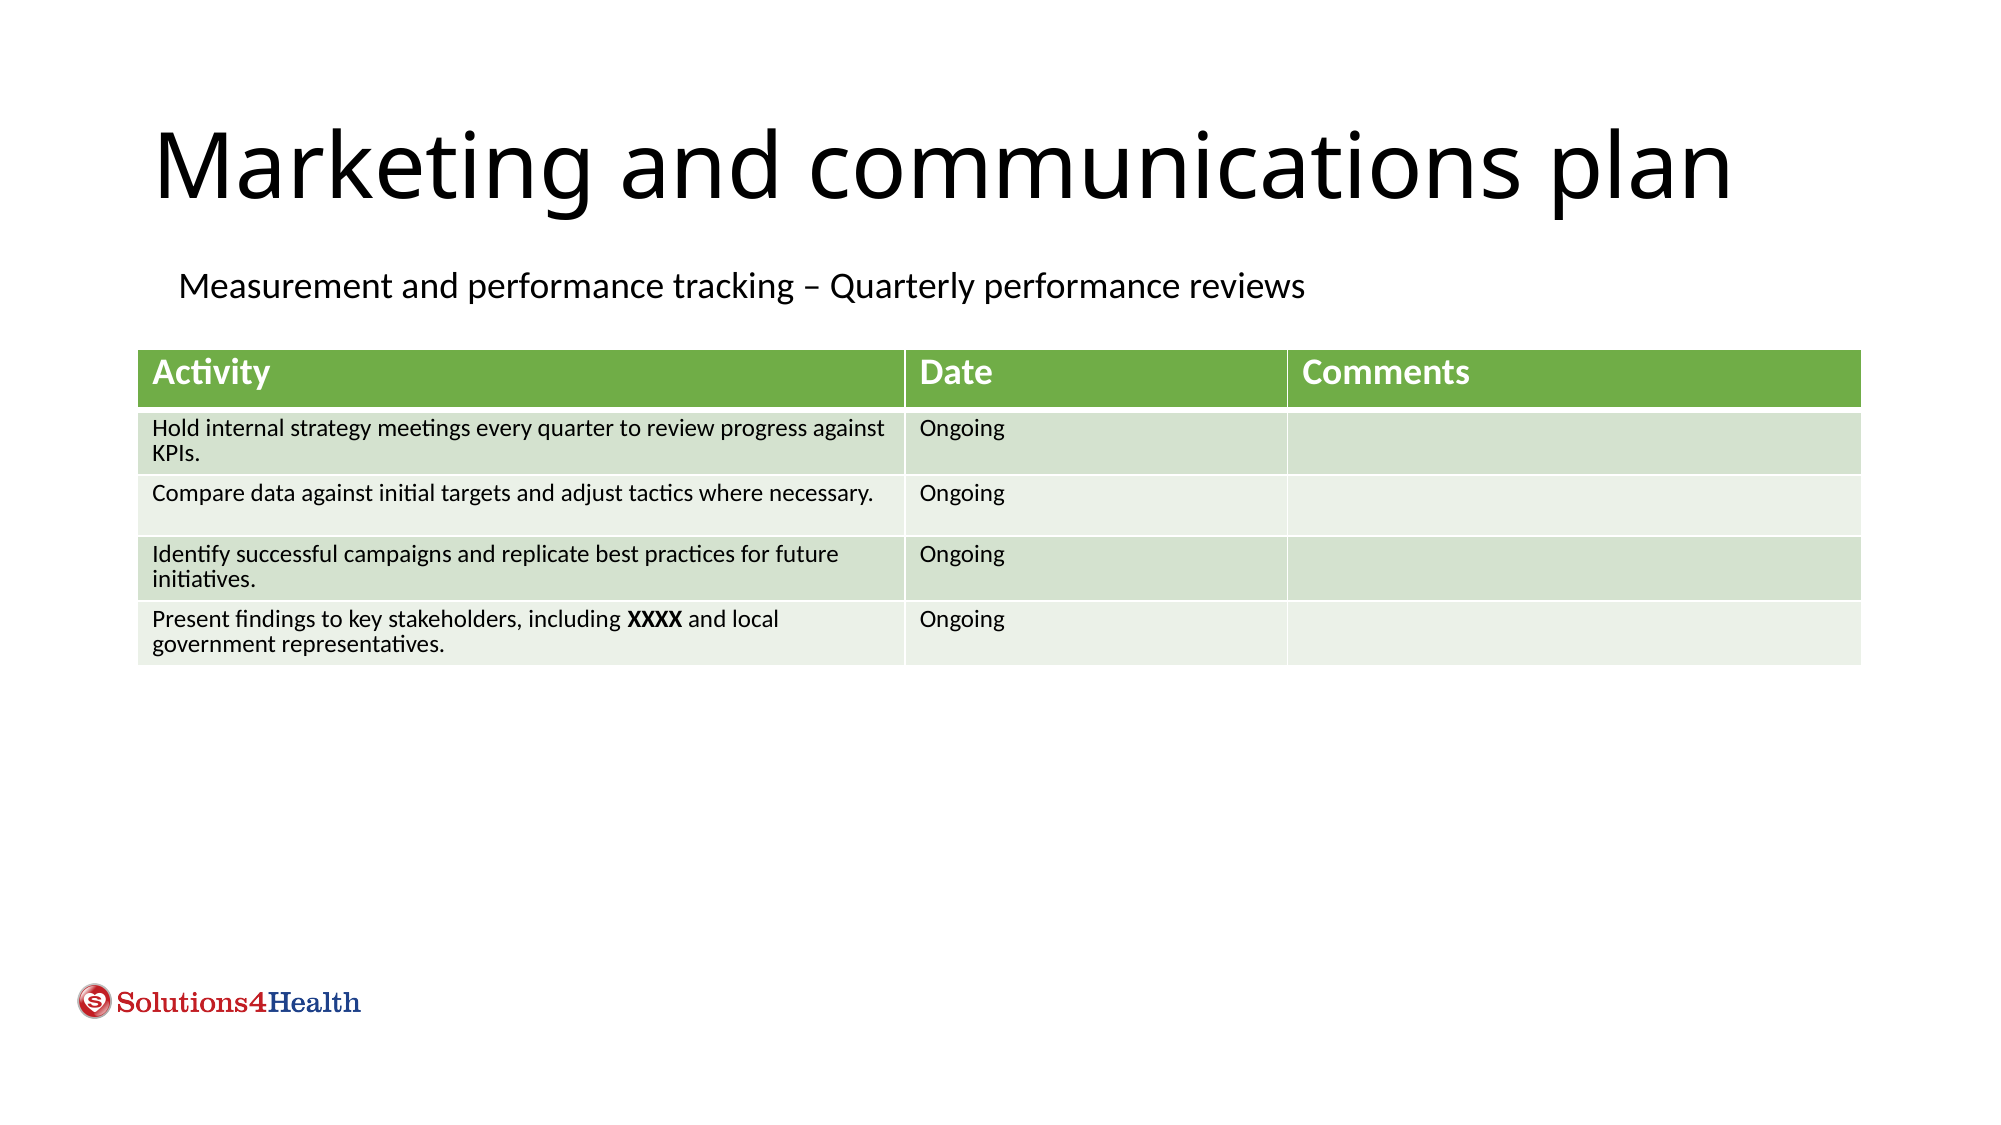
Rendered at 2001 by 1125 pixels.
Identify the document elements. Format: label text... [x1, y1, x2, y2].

picture [77, 983, 361, 1019]
table_cell Hold internal strategy meetings every quarter to review progress against KPIs. [138, 413, 904, 474]
table_cell [1288, 602, 1861, 665]
table_cell [1288, 413, 1861, 474]
table_cell Ongoing [906, 413, 1287, 474]
table_cell [1288, 476, 1861, 535]
table_header Activity [138, 350, 904, 407]
table_cell Ongoing [906, 476, 1287, 535]
table_header Comments [1288, 350, 1861, 407]
title Marketing and communications plan [137, 59, 1863, 278]
text_box Measurement and performance tracking – Quarterly performance reviews [163, 253, 1510, 314]
table_cell Identify successful campaigns and replicate best practices for future initiatives. [138, 537, 904, 600]
table_cell Compare data against initial targets and adjust tactics where necessary. [138, 476, 904, 535]
table_header Date [906, 350, 1287, 407]
table_cell Ongoing [906, 537, 1287, 600]
table_cell [1288, 537, 1861, 600]
table_cell Present findings to key stakeholders, including XXXX and local government representatives. [138, 602, 904, 665]
table_cell Ongoing [906, 602, 1287, 665]
